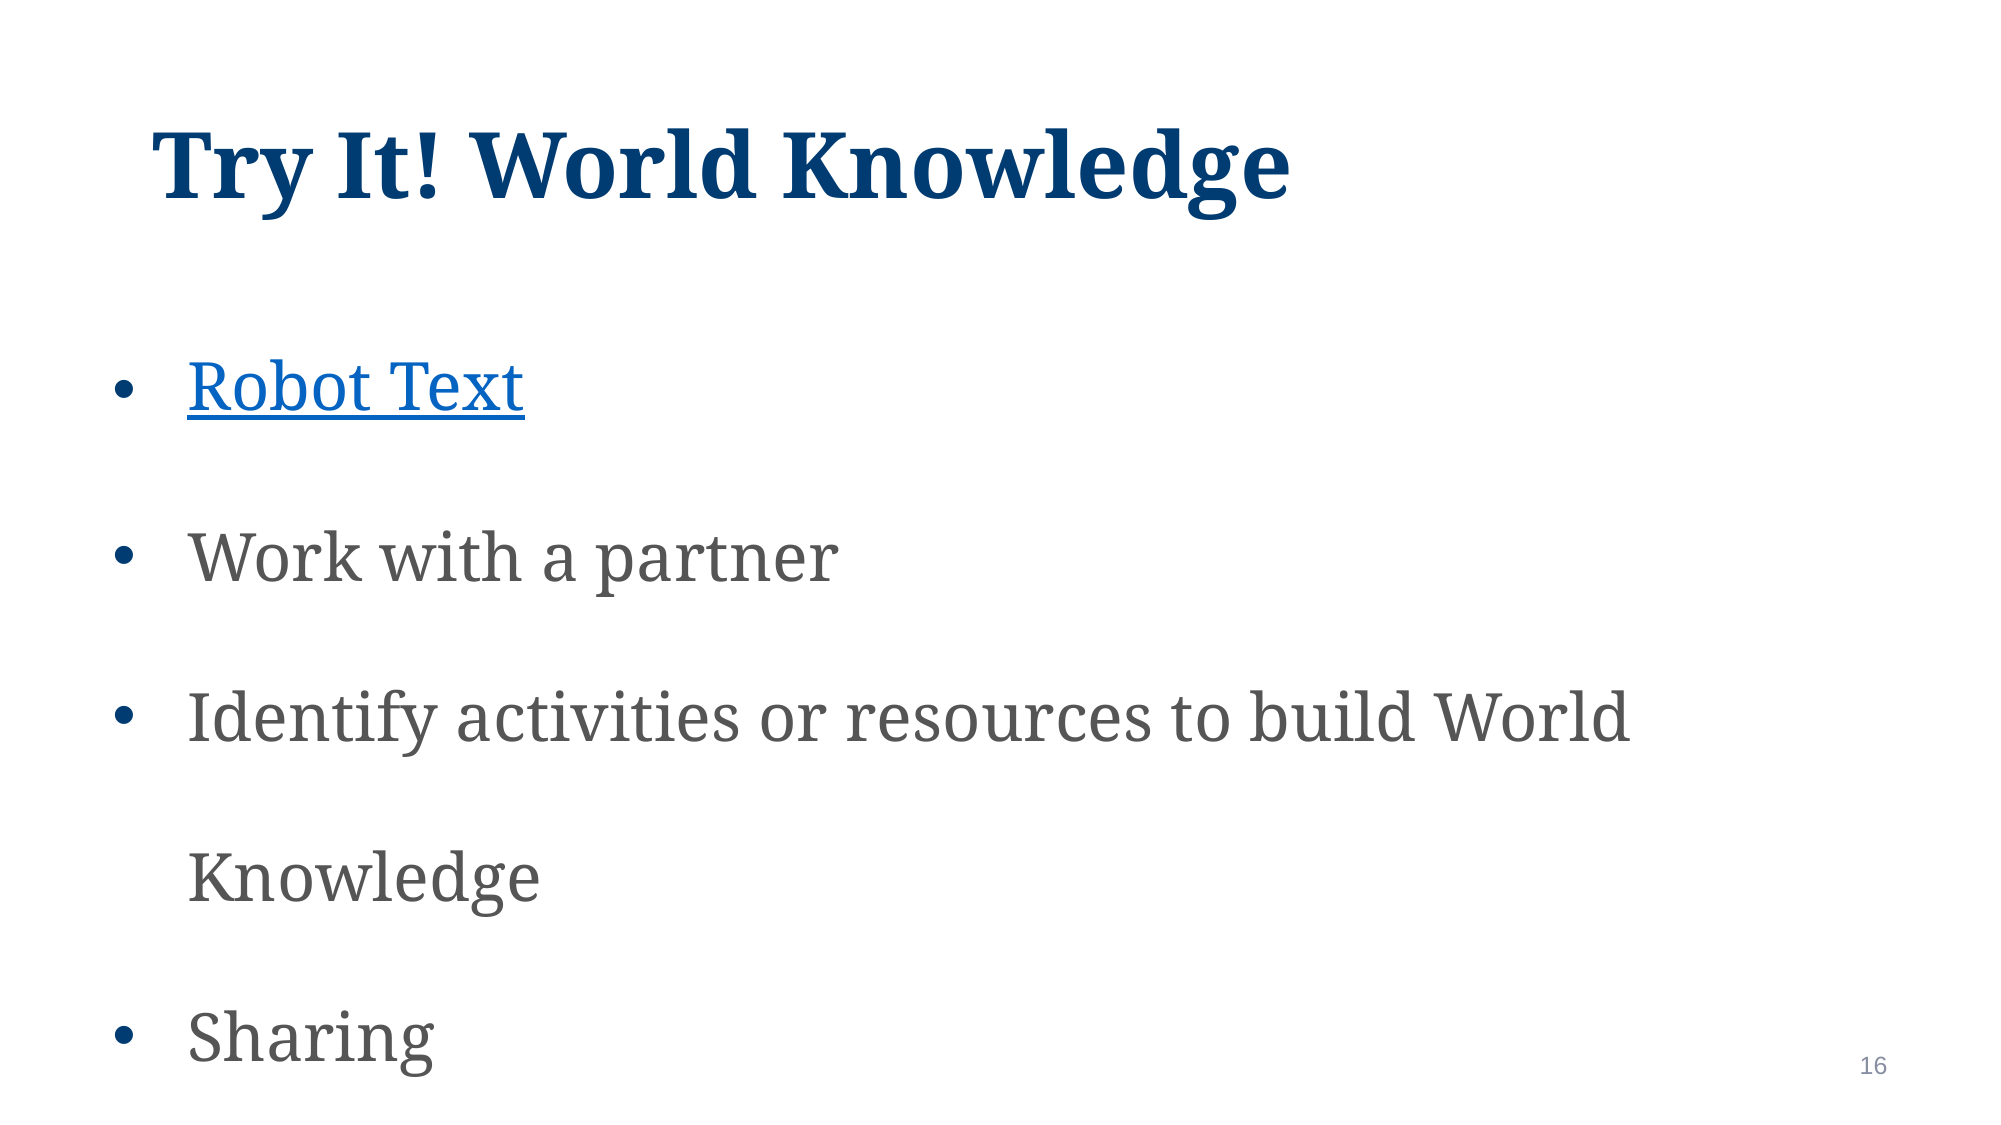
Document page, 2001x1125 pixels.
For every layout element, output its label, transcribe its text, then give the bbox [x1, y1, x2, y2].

slide_number 16 [1736, 1035, 1903, 1096]
list Robot Text Work with a partner Identify activities or resources to build World Knowledge Sharing [97, 245, 1945, 1107]
title Try It! World Knowledge [137, 59, 1863, 245]
